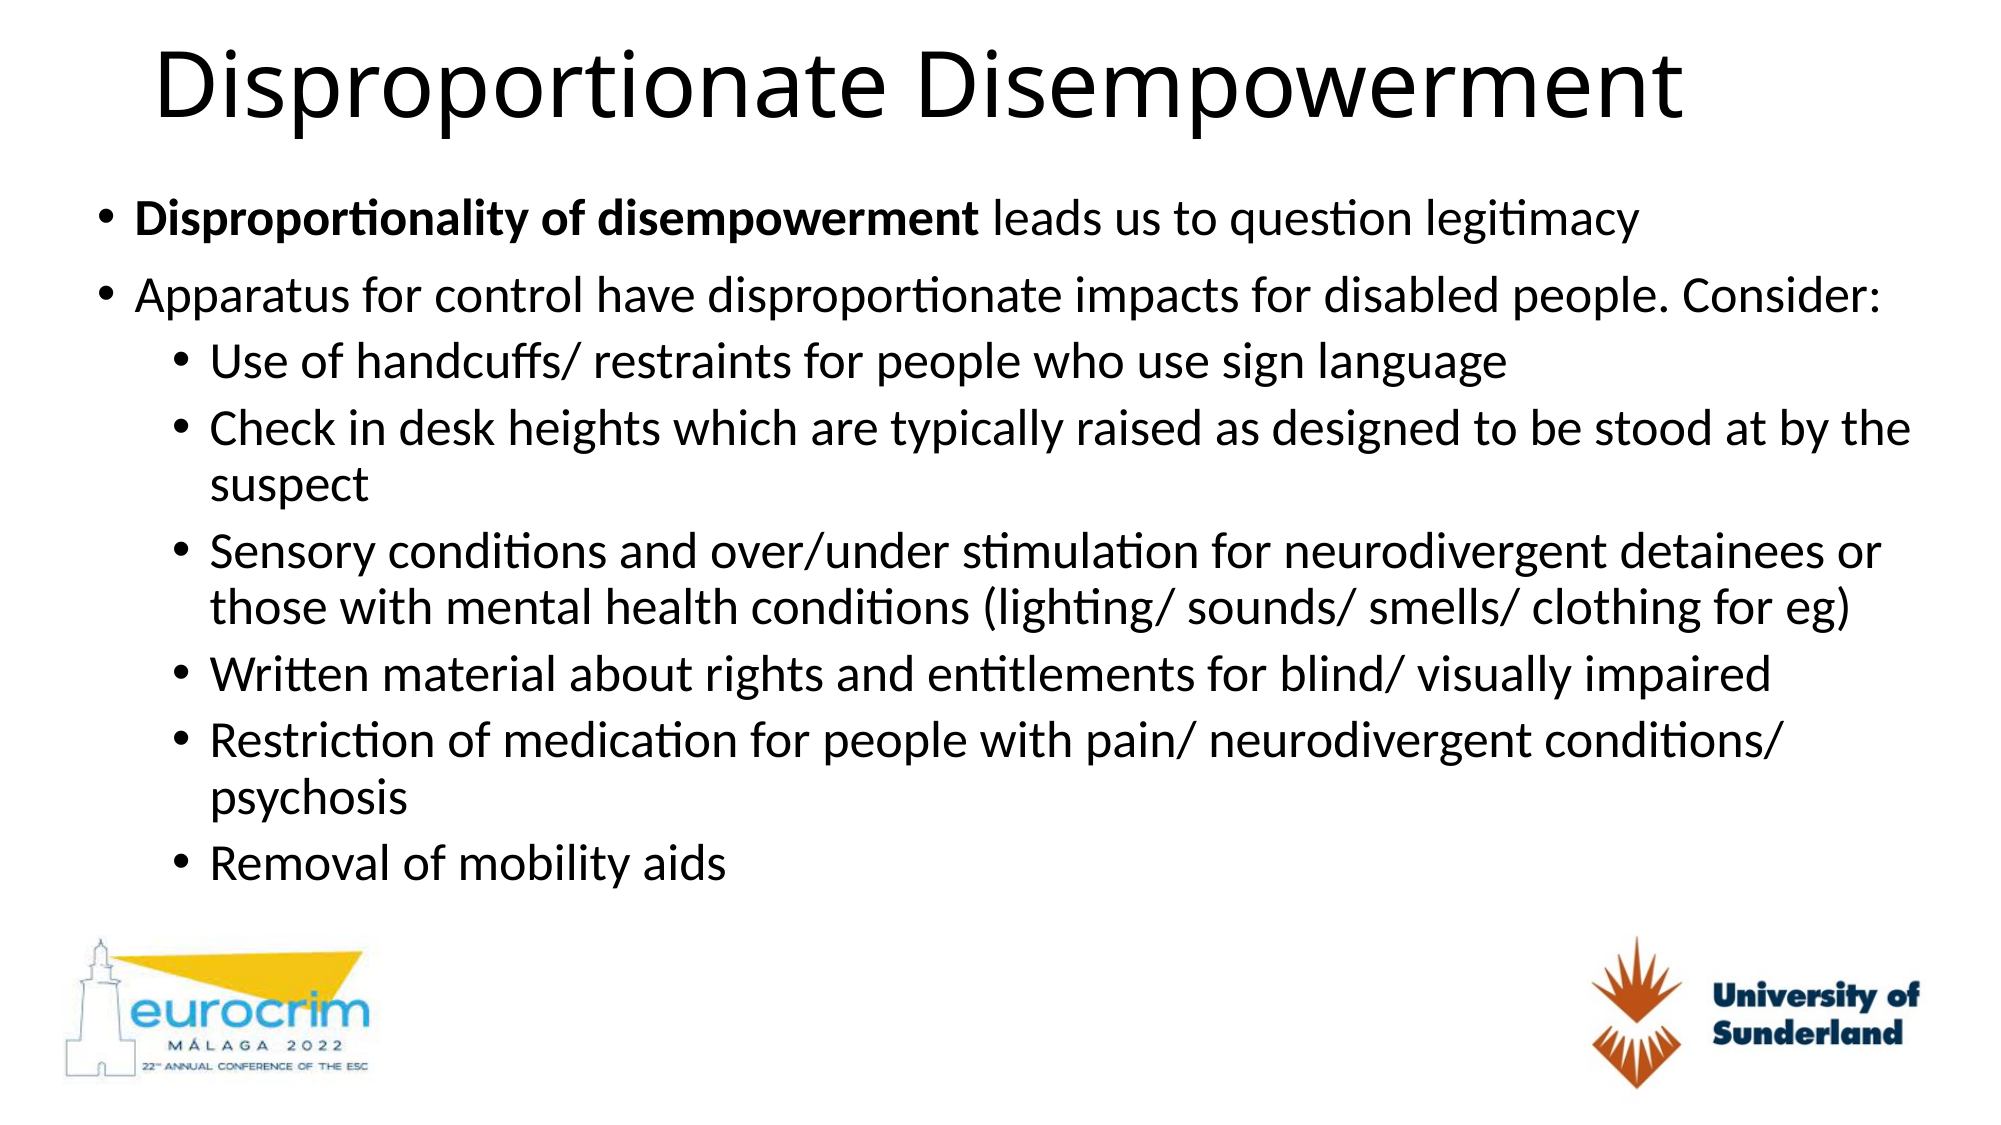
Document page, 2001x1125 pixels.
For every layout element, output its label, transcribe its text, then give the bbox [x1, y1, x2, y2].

picture [1554, 918, 1963, 1116]
list Disproportionality of disempowerment leads us to question legitimacy Apparatus for control have disproportionate impacts for disabled people. Consider: Use of handcuffs/ restraints for people who use sign language Check in desk heights which are typically raised as designed to be stood at by the suspect Sensory conditions and over/under stimulation for neurodivergent detainees or those with mental health conditions (lighting/ sounds/ smells/ clothing for eg) Written material about rights and entitlements for blind/ visually impaired Restriction of medication for people with pain/ neurodivergent conditions/ psychosis Removal of mobility aids [82, 182, 1963, 994]
title Disproportionate Disempowerment [137, 20, 1863, 156]
picture [62, 923, 382, 1100]
